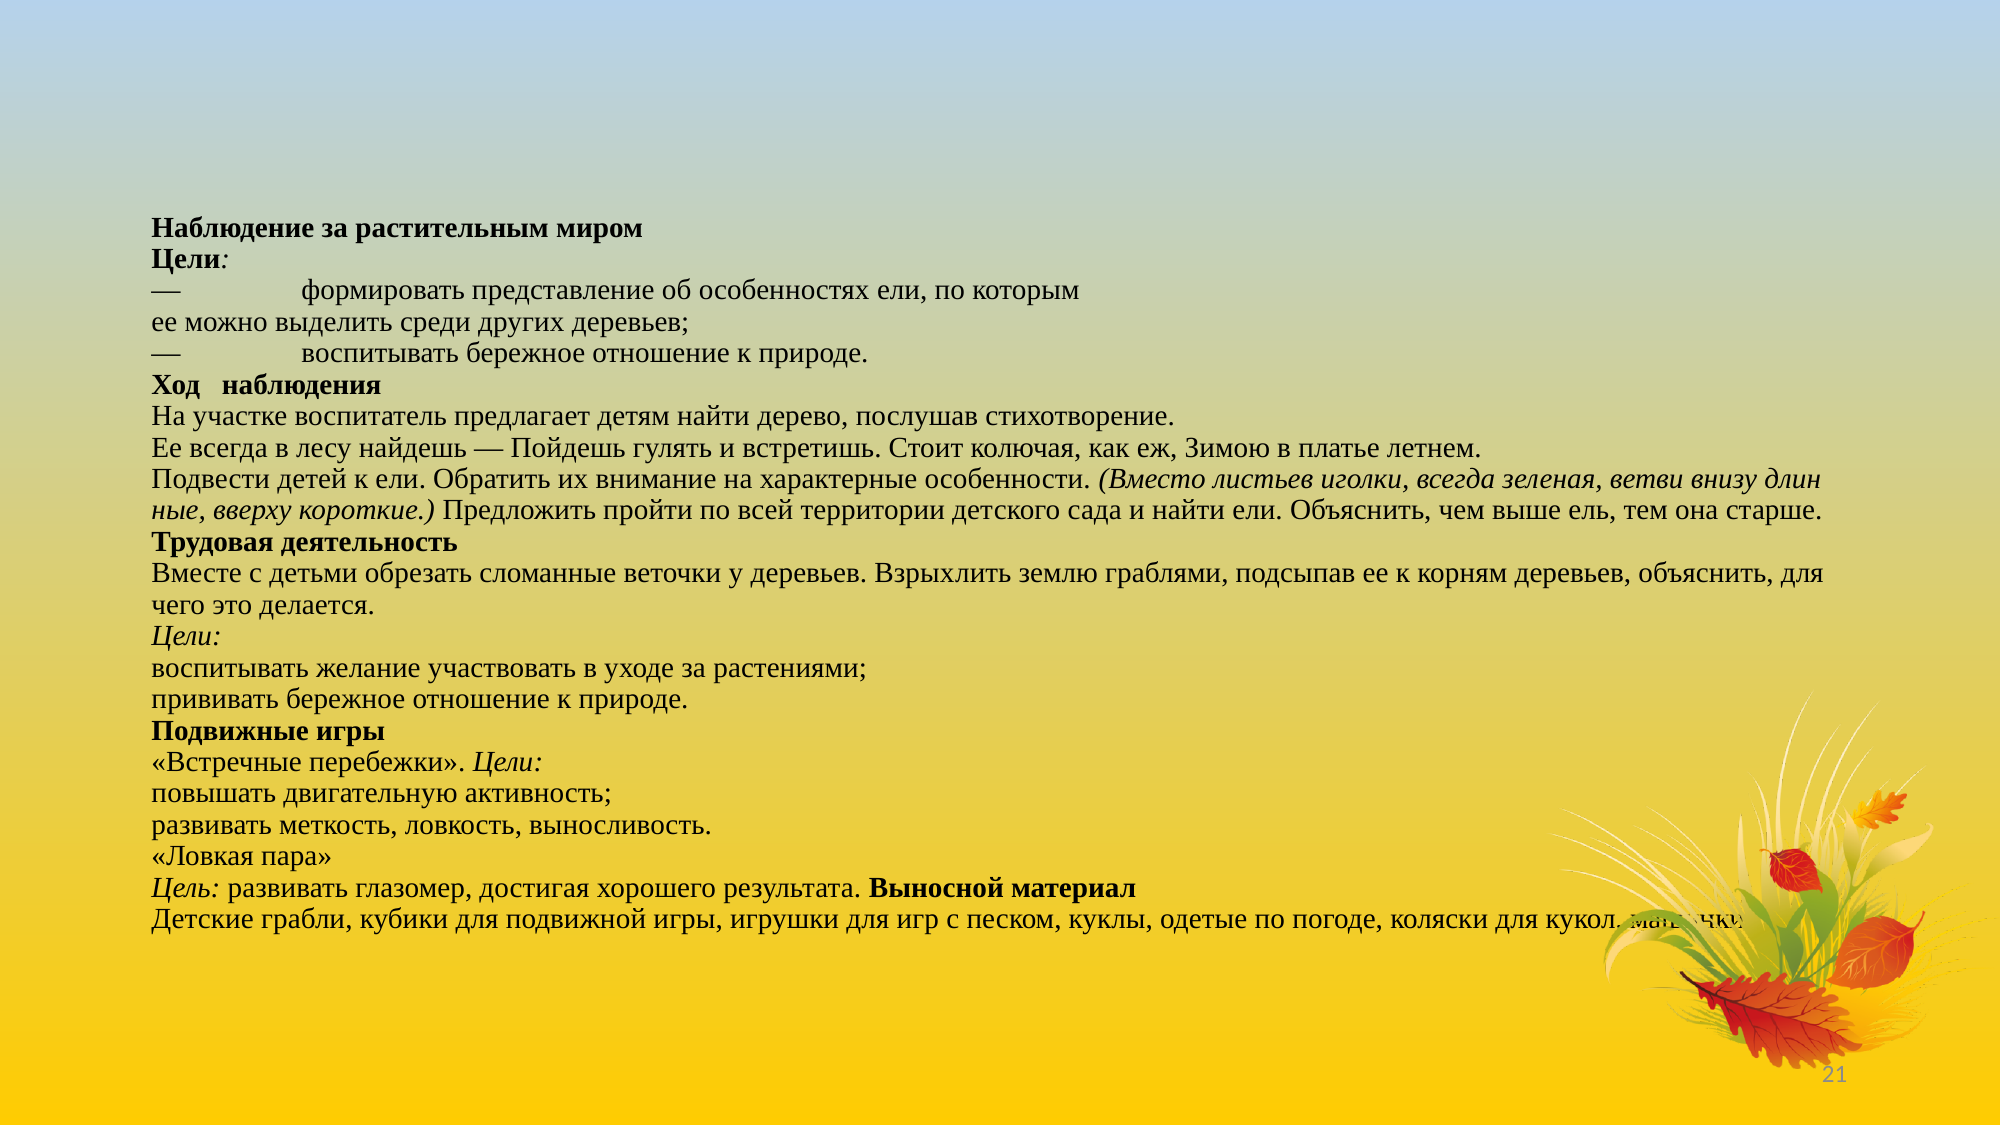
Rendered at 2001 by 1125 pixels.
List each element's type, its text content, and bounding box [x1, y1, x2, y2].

title Наблюдение за растительным миром Цели: — формировать представление об особенностях ели, по которым ее можно выделить среди других деревьев; — воспитывать бережное отношение к природе. Ход наблюдения На участке воспитатель предлагает детям найти дерево, послушав стихотворение. Ее всегда в лесу найдешь — Пойдешь гулять и встретишь. Стоит колючая, как еж, Зимою в платье летнем. Подвести детей к ели. Обратить их внимание на характерные особенности. (Вместо листьев иголки, всегда зеленая, ветви внизу длин­ные, вверху короткие.) Предложить пройти по всей территории дет­ского сада и найти ели. Объяснить, чем выше ель, тем она старше. Трудовая деятельность Вместе с детьми обрезать сломанные веточки у деревьев. Взрых­лить землю граблями, подсыпав ее к корням деревьев, объяснить, для чего это делается. Цели: воспитывать желание участвовать в уходе за растениями; прививать бережное отношение к природе. Подвижные игры «Встречные перебежки». Цели: повышать двигательную активность; развивать меткость, ловкость, выносливость. «Ловкая пара» Цель: развивать глазомер, достигая хорошего результата. Выносной материал Детские грабли, кубики для подвижной игры, игрушки для игр с песком, куклы, одетые по погоде, коляски для кукол, машинки. [136, 280, 1862, 978]
picture [1546, 689, 2000, 1069]
slide_number 21 [1412, 1042, 1863, 1103]
